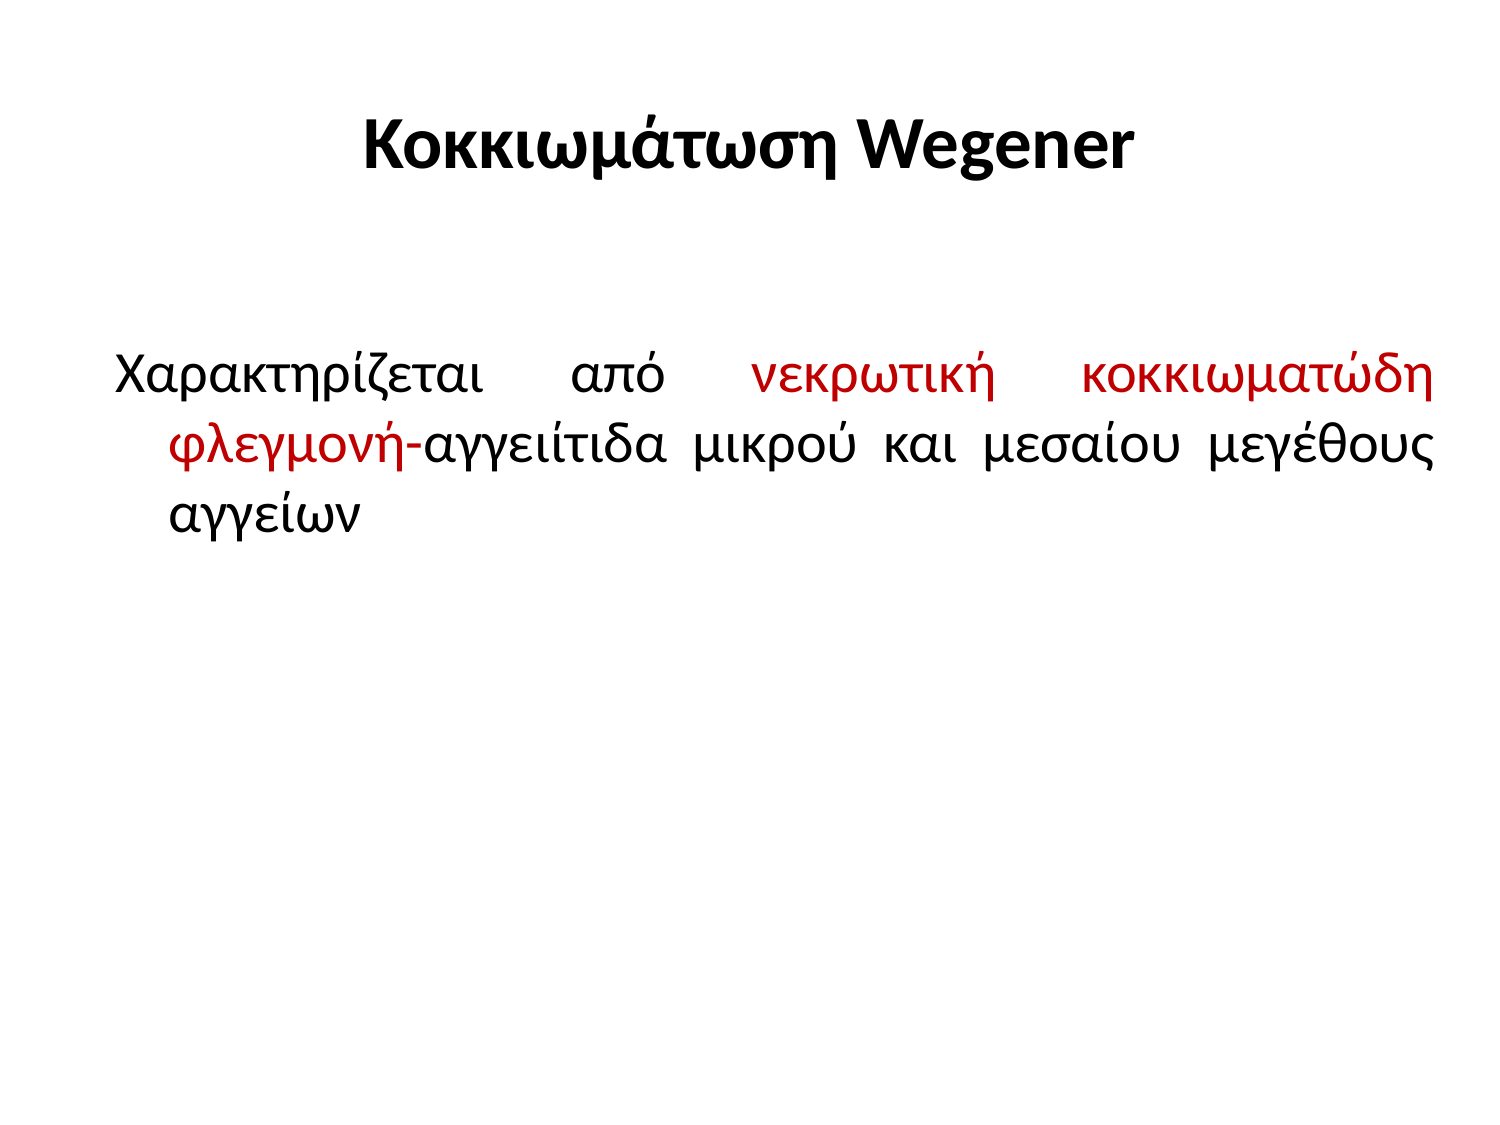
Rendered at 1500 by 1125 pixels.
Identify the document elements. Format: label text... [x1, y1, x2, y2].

title Κοκκιωμάτωση Wegener [75, 45, 1425, 233]
list Χαρακτηρίζεται από νεκρωτική κοκκιωματώδη φλεγμονή-αγγειίτιδα μικρού και μεσαίου μεγέθους αγγείων [100, 326, 1451, 1069]
